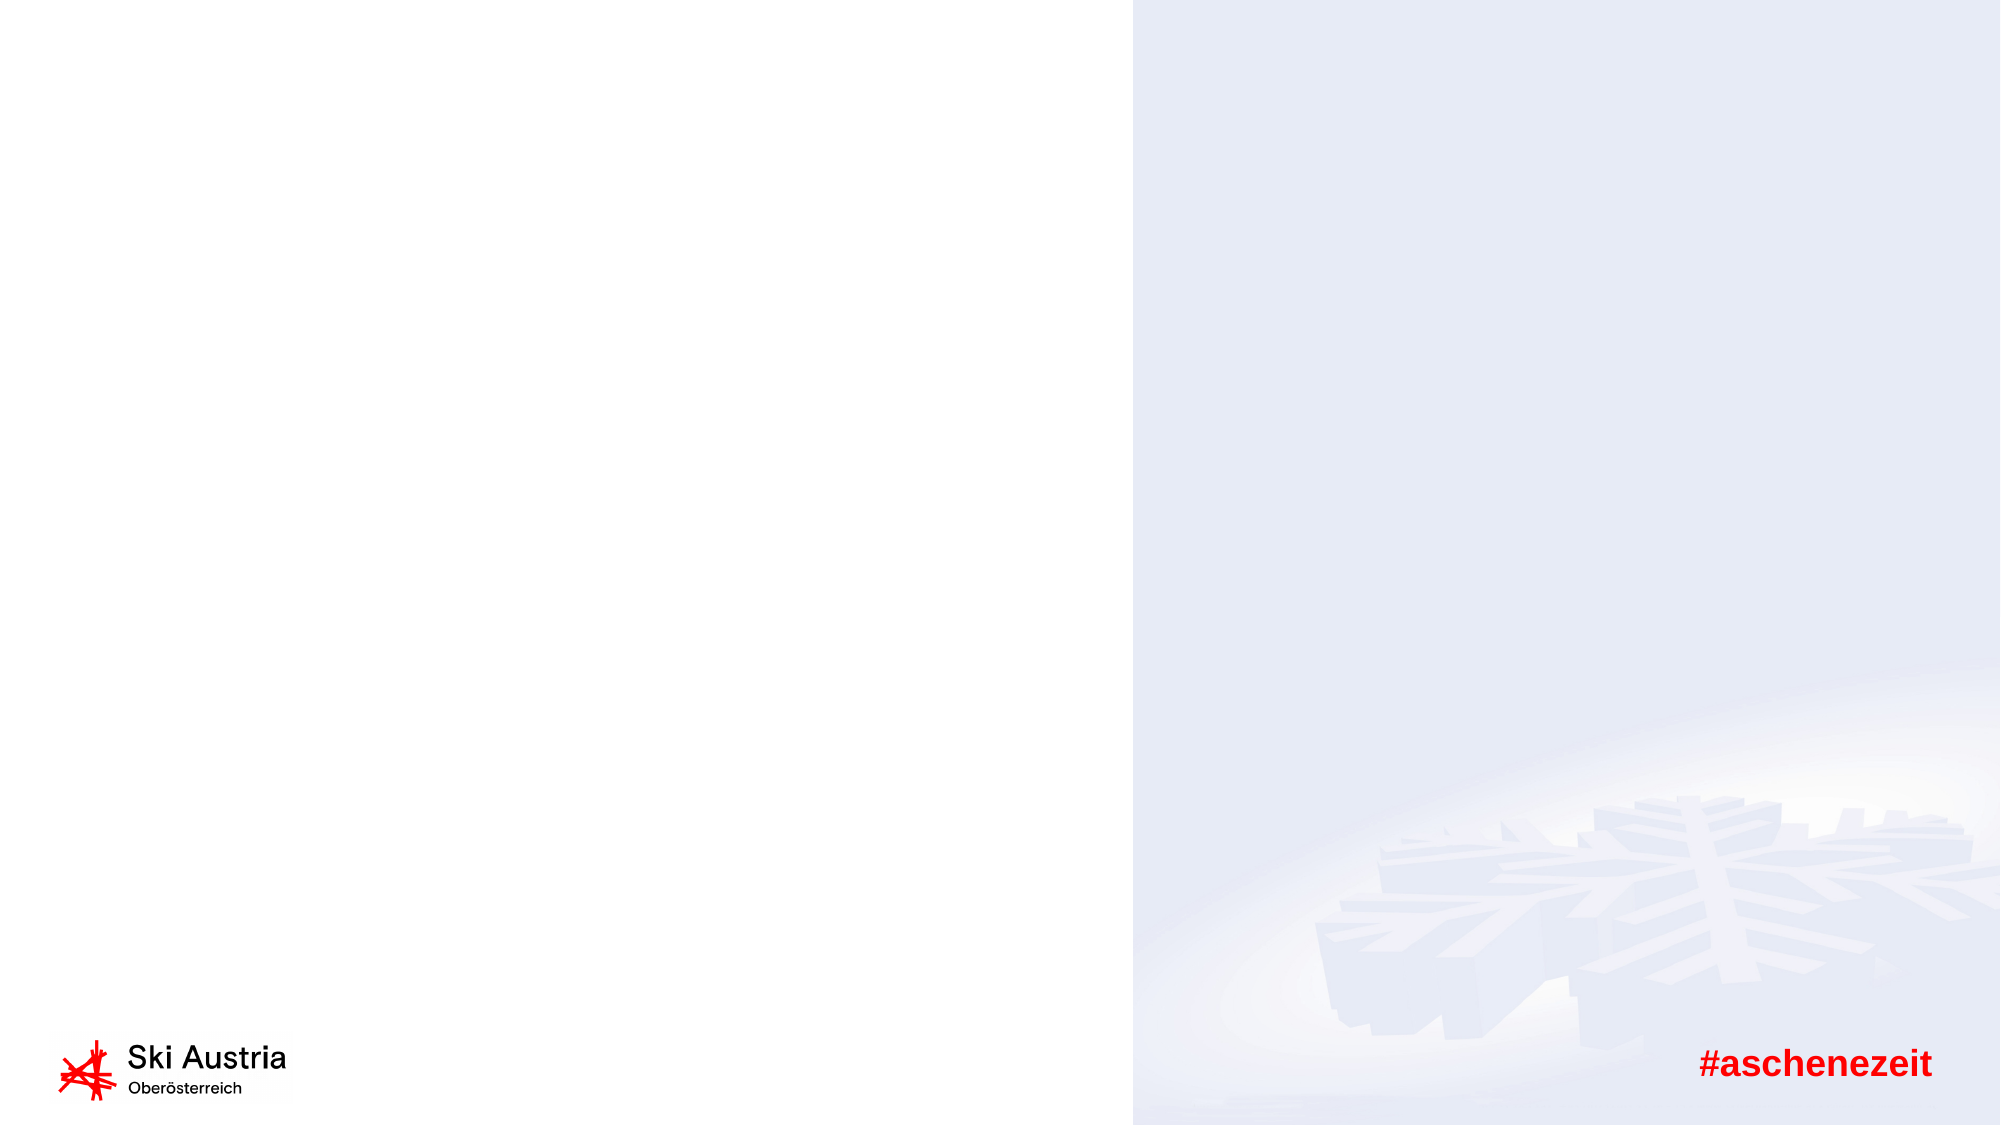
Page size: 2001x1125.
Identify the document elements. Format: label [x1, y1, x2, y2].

picture [1133, 0, 2001, 1125]
picture [49, 1031, 293, 1104]
